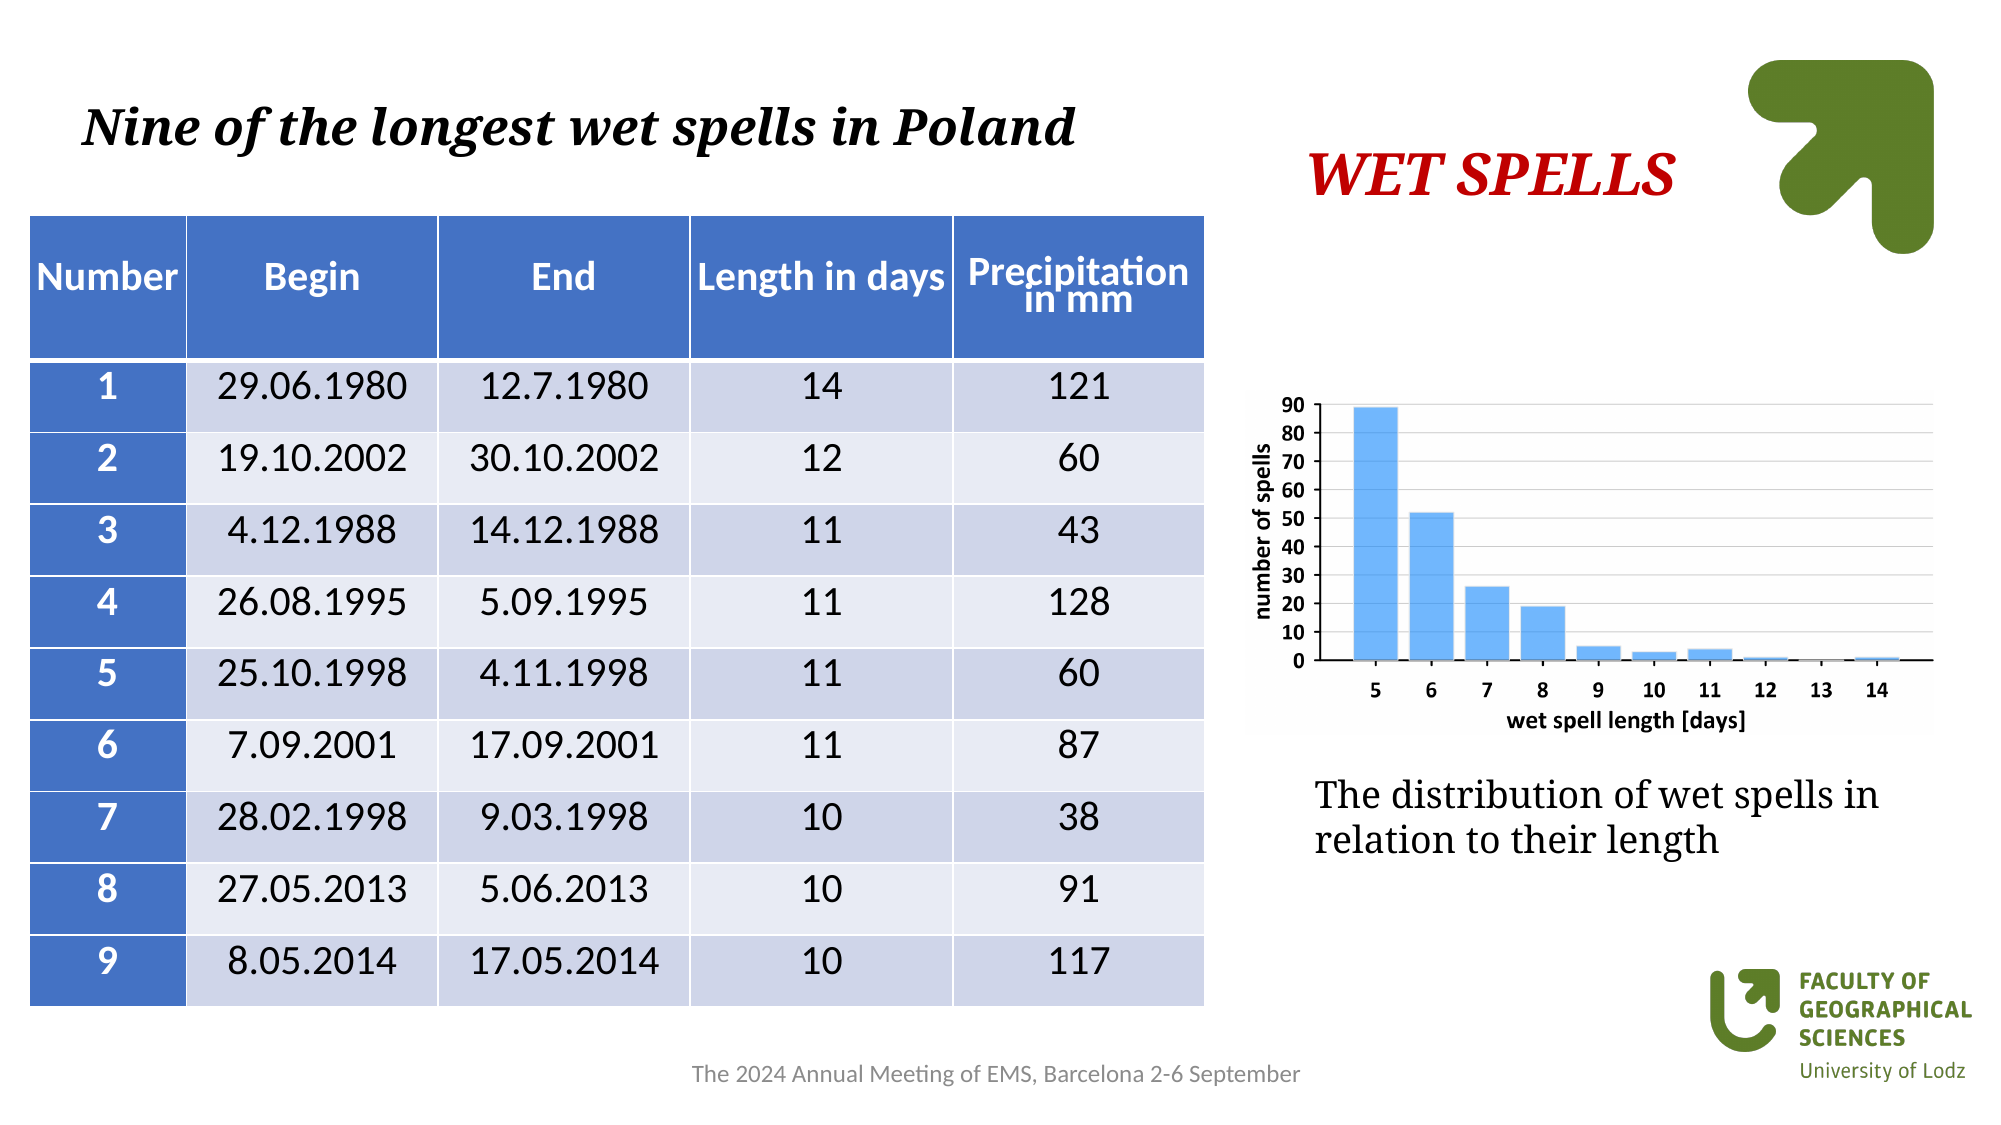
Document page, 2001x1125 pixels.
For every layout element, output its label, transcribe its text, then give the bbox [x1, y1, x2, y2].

table_cell 60 [954, 433, 1204, 503]
table_cell 29.06.1980 [187, 363, 437, 432]
table_cell 38 [954, 792, 1204, 862]
table_cell 4 [30, 577, 186, 647]
table_cell 7.09.2001 [187, 721, 437, 791]
table_cell 5.06.2013 [439, 864, 689, 934]
table_cell 30.10.2002 [439, 433, 689, 503]
table_cell 5.09.1995 [439, 577, 689, 647]
text_box The distribution of wet spells in relation to their length [1299, 763, 1958, 868]
table_cell 11 [691, 505, 952, 575]
table_cell 10 [691, 936, 952, 1006]
text_box WET SPELLS [1289, 129, 1748, 214]
table_cell 121 [954, 363, 1204, 432]
table_cell 3 [30, 505, 186, 575]
table_cell 8 [30, 864, 186, 934]
table_cell 9.03.1998 [439, 792, 689, 862]
table_cell 2 [30, 433, 186, 503]
table_cell 43 [954, 505, 1204, 575]
table_cell 27.05.2013 [187, 864, 437, 934]
table_cell 11 [691, 649, 952, 719]
table_cell 25.10.1998 [187, 649, 437, 719]
footer The 2024 Annual Meeting of EMS, Barcelona 2-6 September [662, 1042, 1338, 1103]
table_cell 14 [691, 363, 952, 432]
table_cell 91 [954, 864, 1204, 934]
table_cell 60 [954, 649, 1204, 719]
table_cell 19.10.2002 [187, 433, 437, 503]
table_header Length in days [691, 216, 952, 358]
text_box Nine of the longest wet spells in Poland [67, 92, 1166, 165]
table_header Precipitation in mm [954, 216, 1204, 358]
table_header Number [30, 216, 186, 358]
table_header Begin [187, 216, 437, 358]
table_cell 17.05.2014 [439, 936, 689, 1006]
table_cell 10 [691, 792, 952, 862]
table_cell 9 [30, 936, 186, 1006]
table_header End [439, 216, 689, 358]
table_cell 11 [691, 721, 952, 791]
table_cell 8.05.2014 [187, 936, 437, 1006]
table_cell 28.02.1998 [187, 792, 437, 862]
table_cell 4.11.1998 [439, 649, 689, 719]
table_cell 11 [691, 577, 952, 647]
table_cell 128 [954, 577, 1204, 647]
table_cell 26.08.1995 [187, 577, 437, 647]
table_cell 4.12.1988 [187, 505, 437, 575]
table_cell 12 [691, 433, 952, 503]
picture [1748, 60, 1934, 254]
table_cell 6 [30, 721, 186, 791]
table_cell 87 [954, 721, 1204, 791]
table_cell 117 [954, 936, 1204, 1006]
table_cell 14.12.1988 [439, 505, 689, 575]
table_cell 12.7.1980 [439, 363, 689, 432]
table_cell 10 [691, 864, 952, 934]
table_cell 7 [30, 792, 186, 862]
table_cell 17.09.2001 [439, 721, 689, 791]
table_cell 5 [30, 649, 186, 719]
picture [1245, 390, 1934, 735]
picture [1710, 969, 1972, 1082]
table_cell 1 [30, 363, 186, 432]
